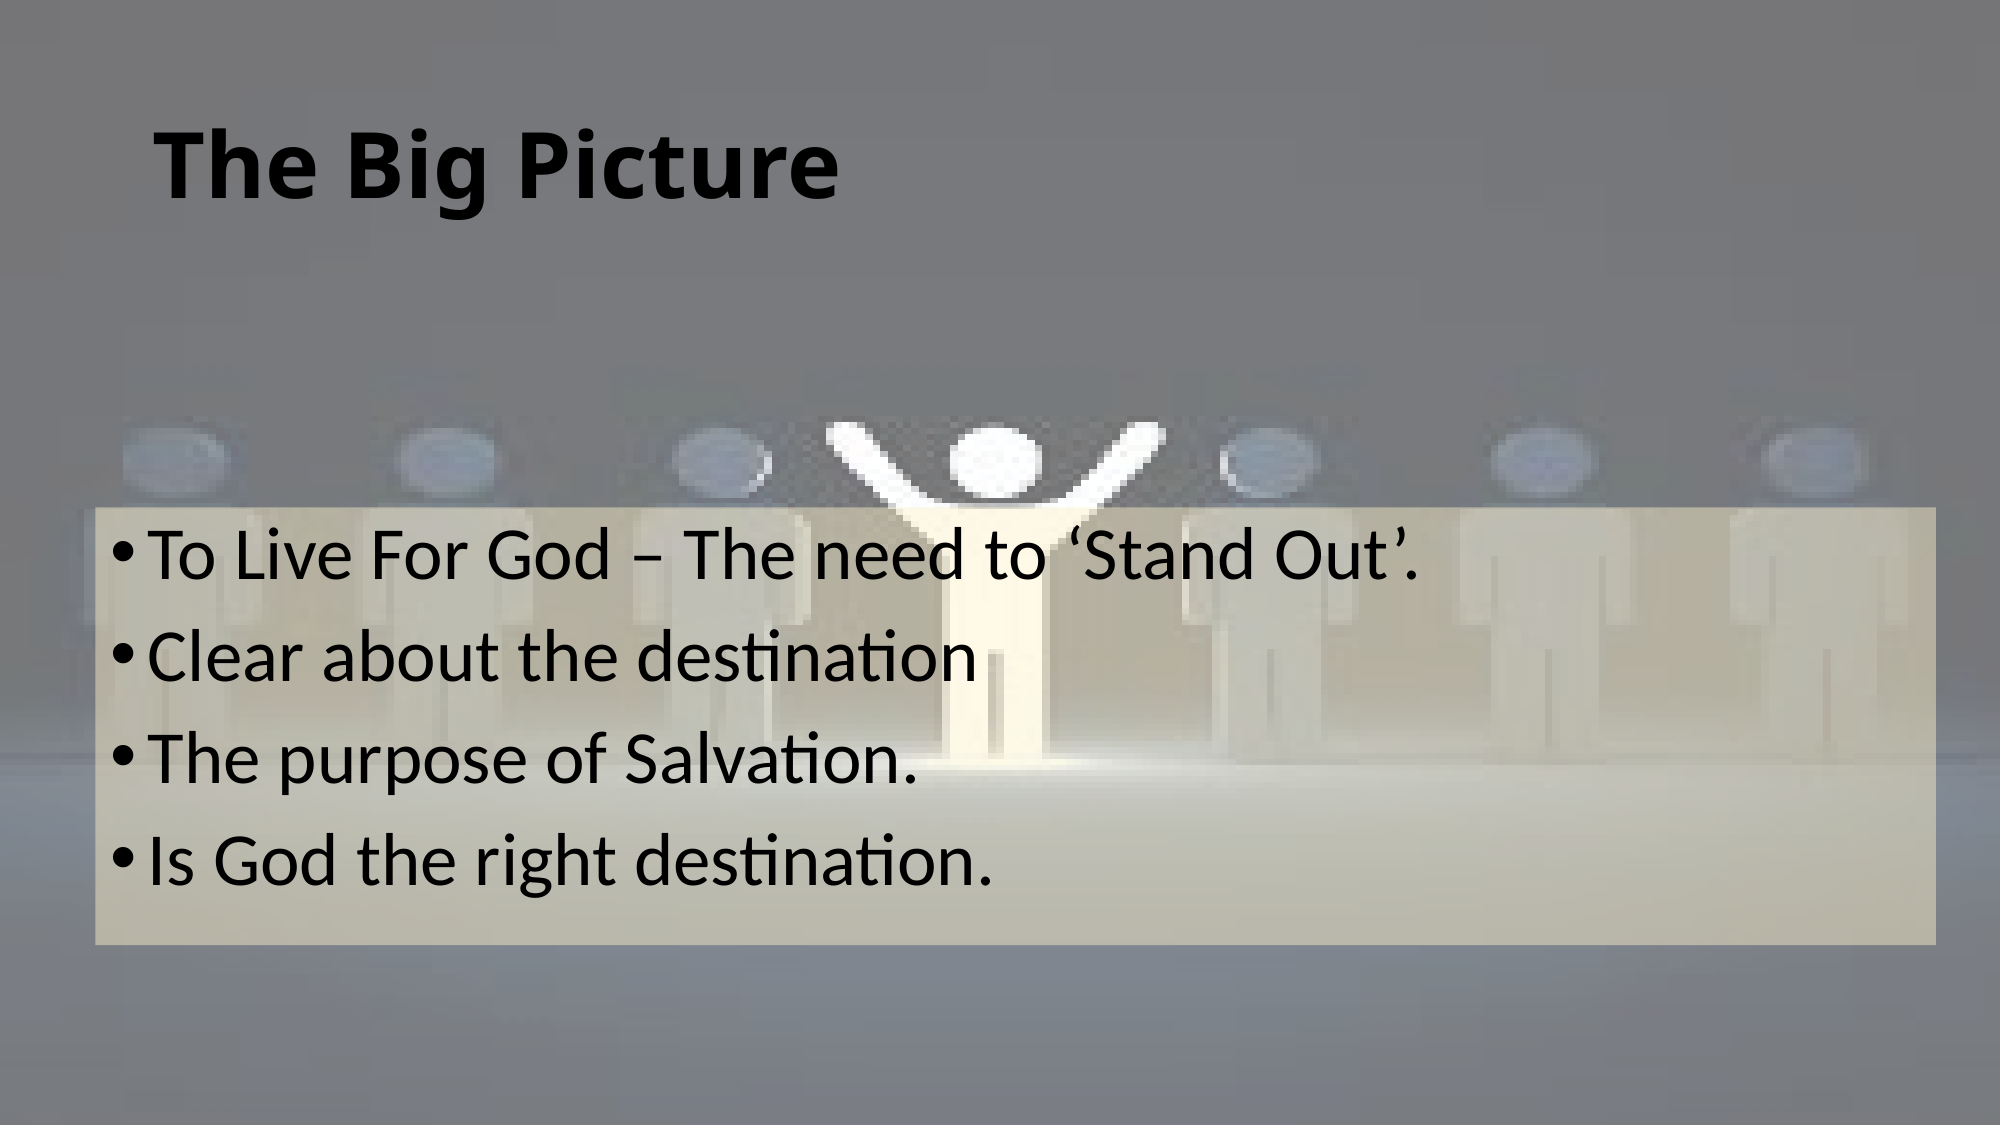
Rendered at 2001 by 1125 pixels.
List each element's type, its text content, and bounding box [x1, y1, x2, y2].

list To Live For God – The need to ‘Stand Out’. Clear about the destination The purpose of Salvation. Is God the right destination. [95, 507, 1936, 946]
title The Big Picture [137, 59, 1863, 278]
